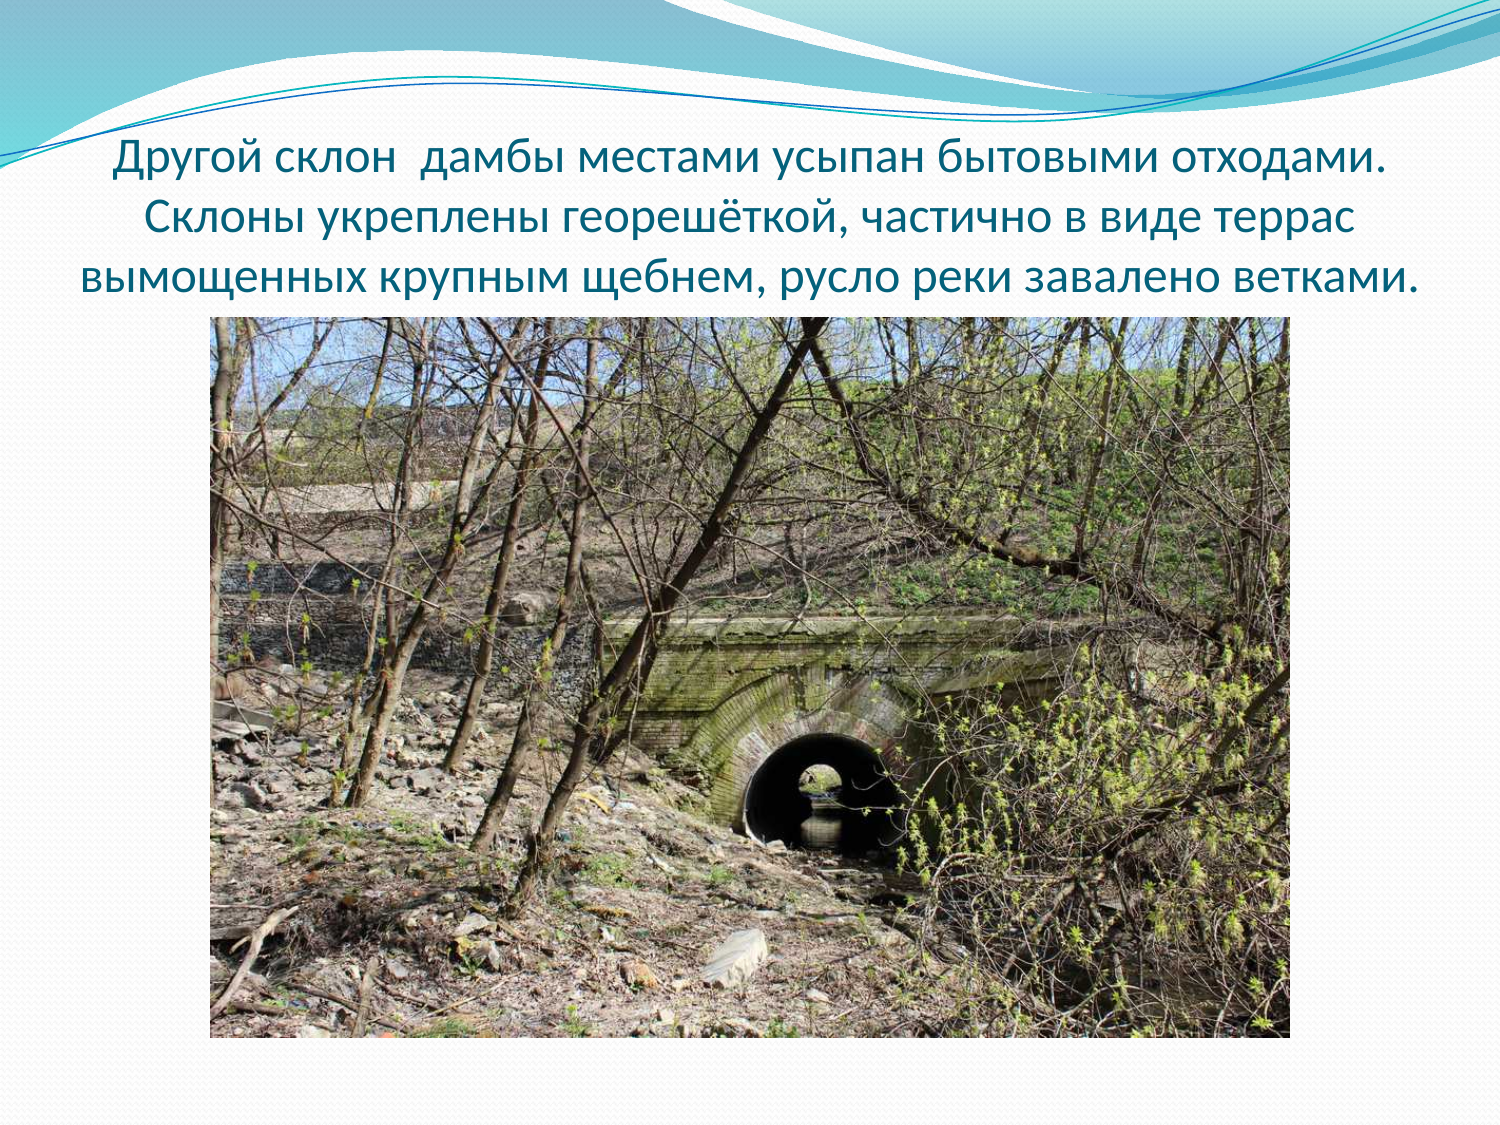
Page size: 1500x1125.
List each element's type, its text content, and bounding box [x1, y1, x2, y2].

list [209, 317, 1290, 1038]
title Другой склон дамбы местами усыпан бытовыми отходами. Склоны укреплены георешёткой, частично в виде террас вымощенных крупным щебнем, русло реки завалено ветками. [75, 115, 1425, 303]
